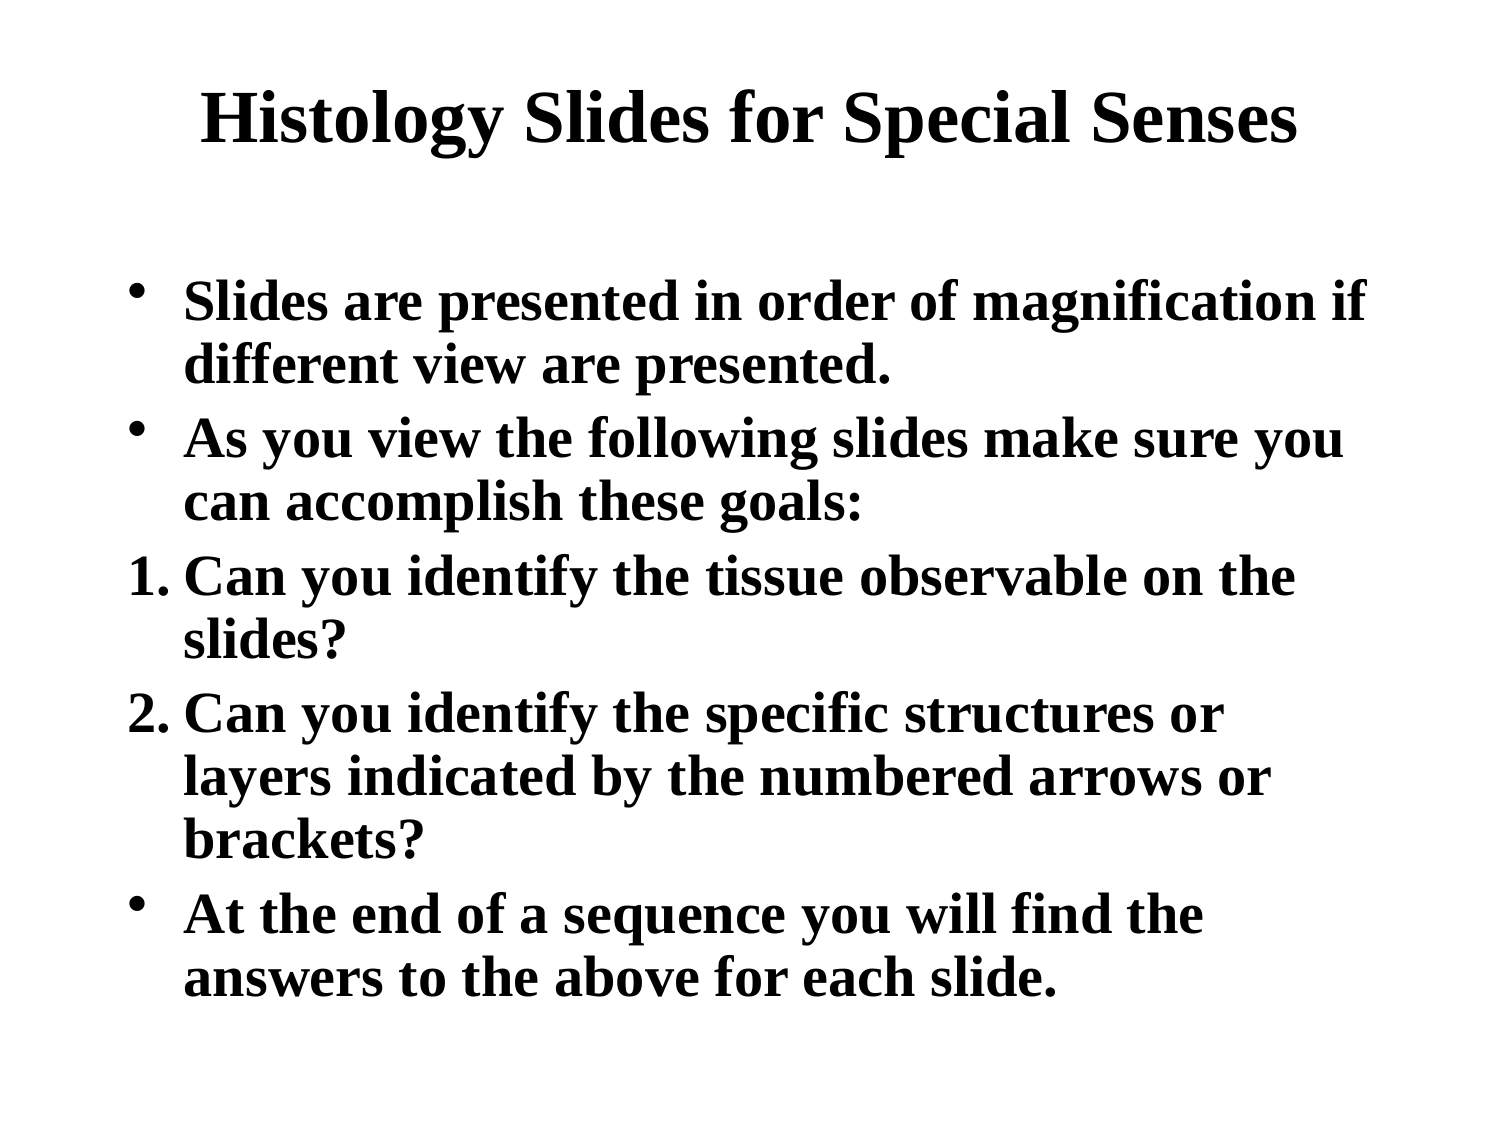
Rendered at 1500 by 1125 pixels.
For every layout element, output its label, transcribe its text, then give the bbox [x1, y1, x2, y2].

text_box Histology Slides for Special Senses [50, 50, 1450, 175]
text_box Slides are presented in order of magnification if different view are presented. As you view the following slides make sure you can accomplish these goals: Can you identify the tissue observable on the slides? Can you identify the specific structures or layers indicated by the numbered arrows or brackets? At the end of a sequence you will find the answers to the above for each slide. [112, 262, 1388, 1000]
